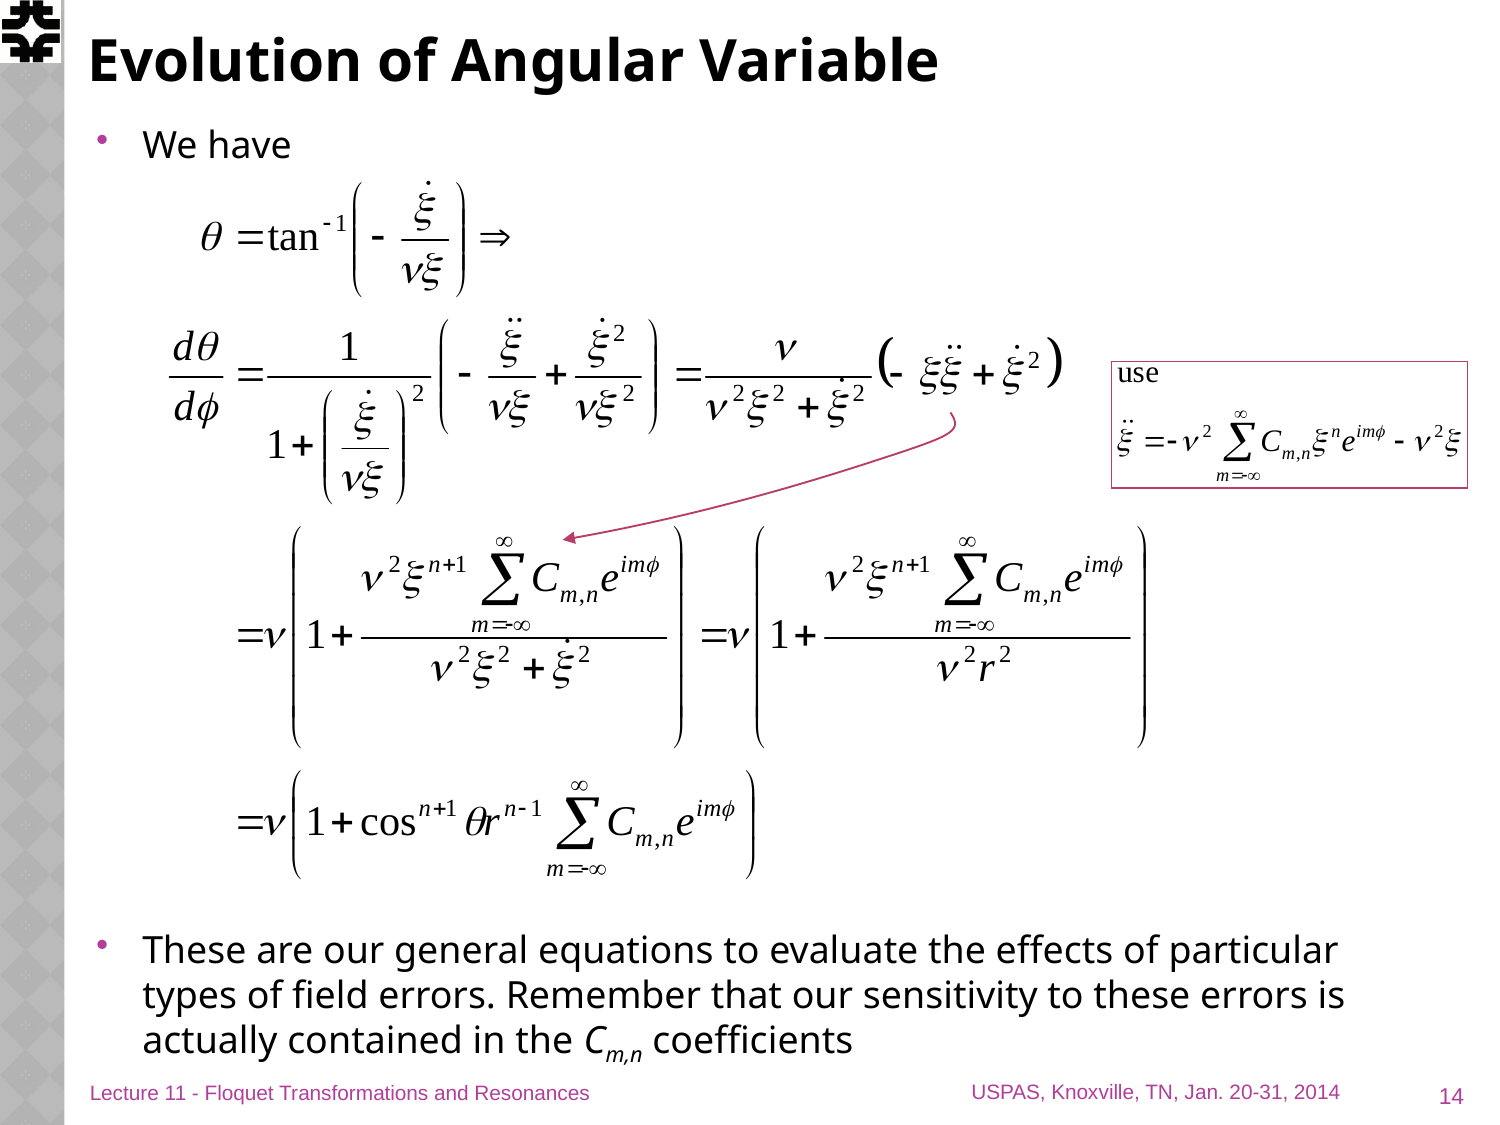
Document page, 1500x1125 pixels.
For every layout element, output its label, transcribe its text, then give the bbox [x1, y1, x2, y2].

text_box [1112, 362, 1468, 488]
slide_number 14 [1367, 1071, 1465, 1110]
title Evolution of Angular Variable [80, 20, 1436, 93]
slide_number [941, 1077, 1355, 1104]
picture [0, 0, 61, 63]
footer Lecture 11 - Floquet Transformations and Resonances [75, 1075, 709, 1105]
list We have These are our general equations to evaluate the effects of particular types of field errors. Remember that our sensitivity to these errors is actually contained in the Cm,n coefficients [82, 112, 1437, 188]
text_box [162, 174, 1160, 891]
